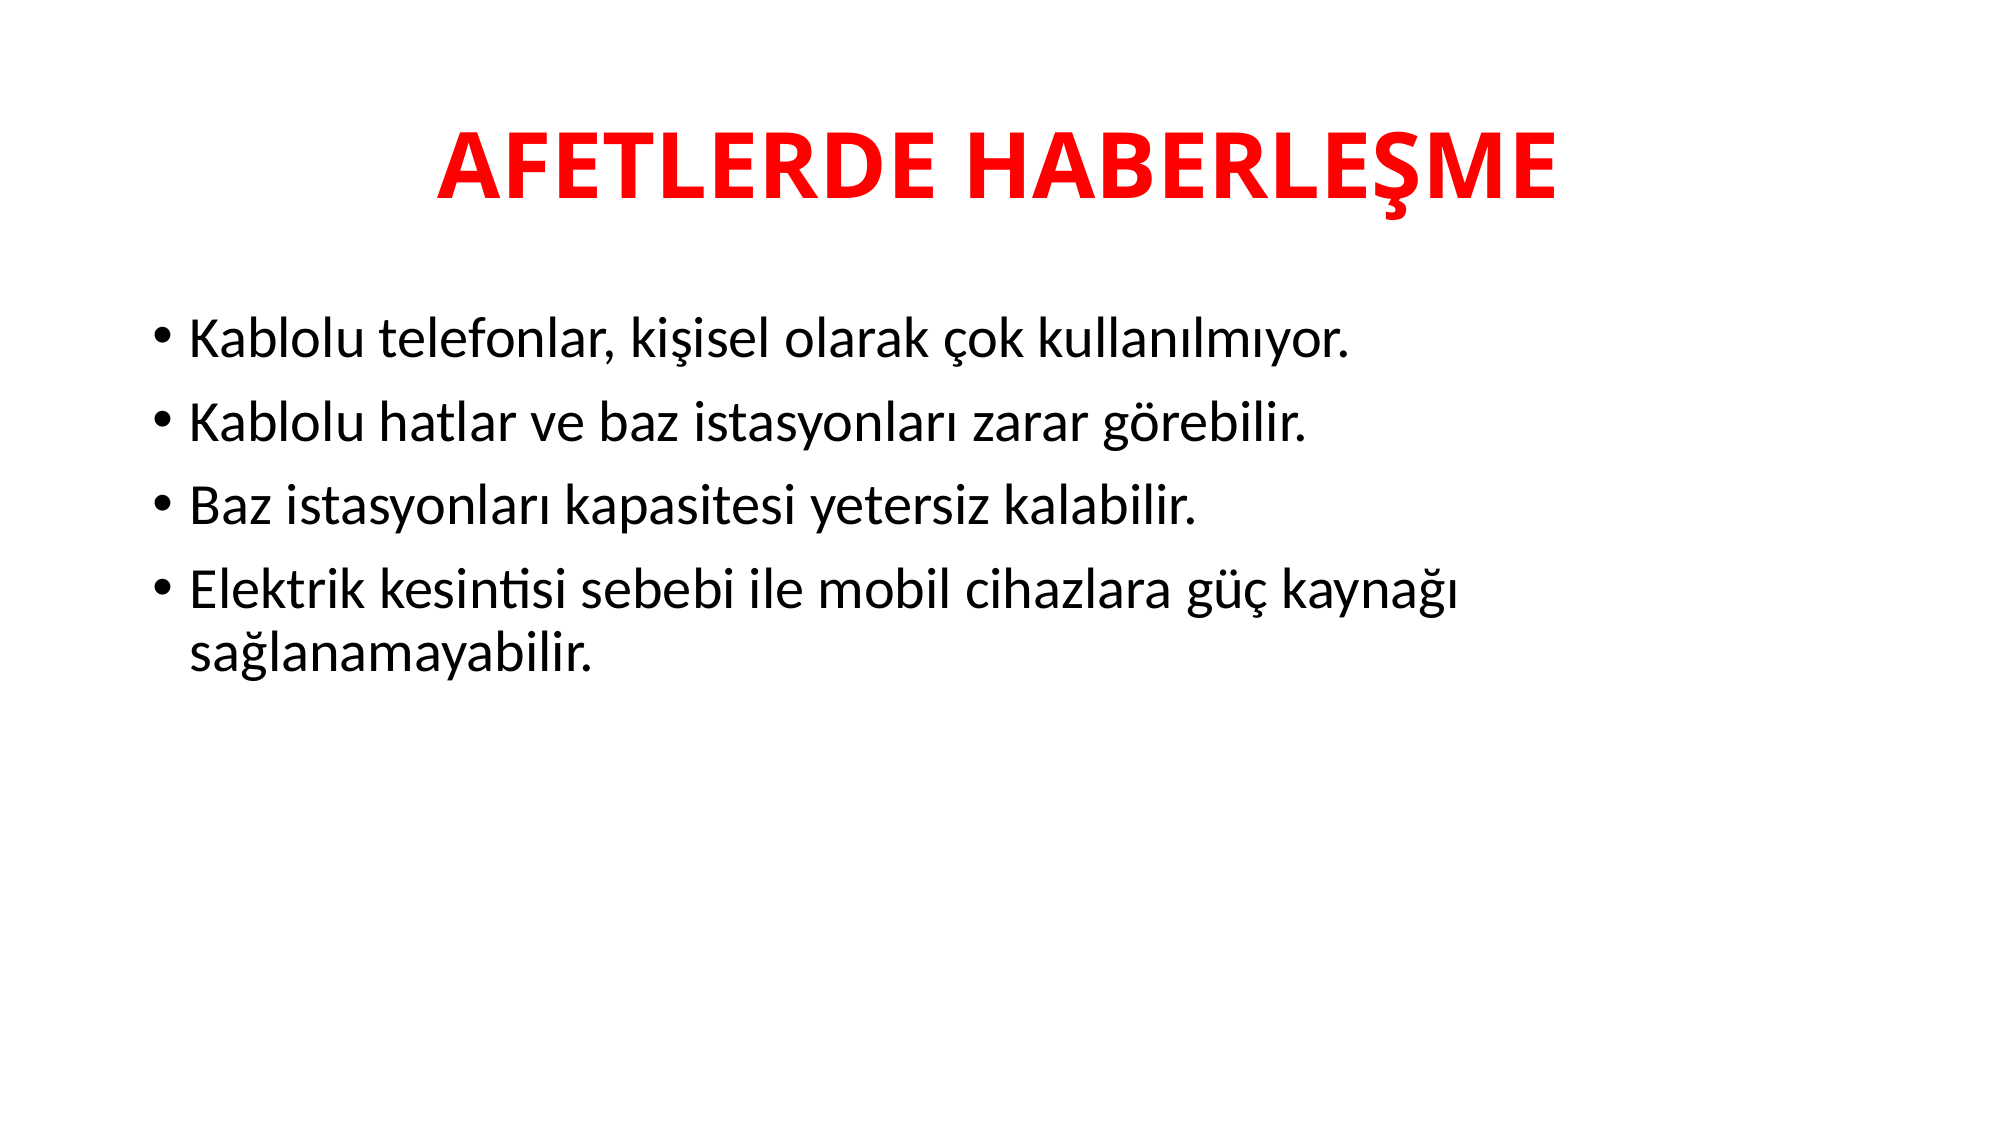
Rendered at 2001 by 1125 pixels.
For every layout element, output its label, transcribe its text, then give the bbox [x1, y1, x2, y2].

list Kablolu telefonlar, kişisel olarak çok kullanılmıyor. Kablolu hatlar ve baz istasyonları zarar görebilir. Baz istasyonları kapasitesi yetersiz kalabilir. Elektrik kesintisi sebebi ile mobil cihazlara güç kaynağı sağlanamayabilir. [137, 299, 1863, 1014]
title AFETLERDE HABERLEŞME [137, 59, 1863, 278]
